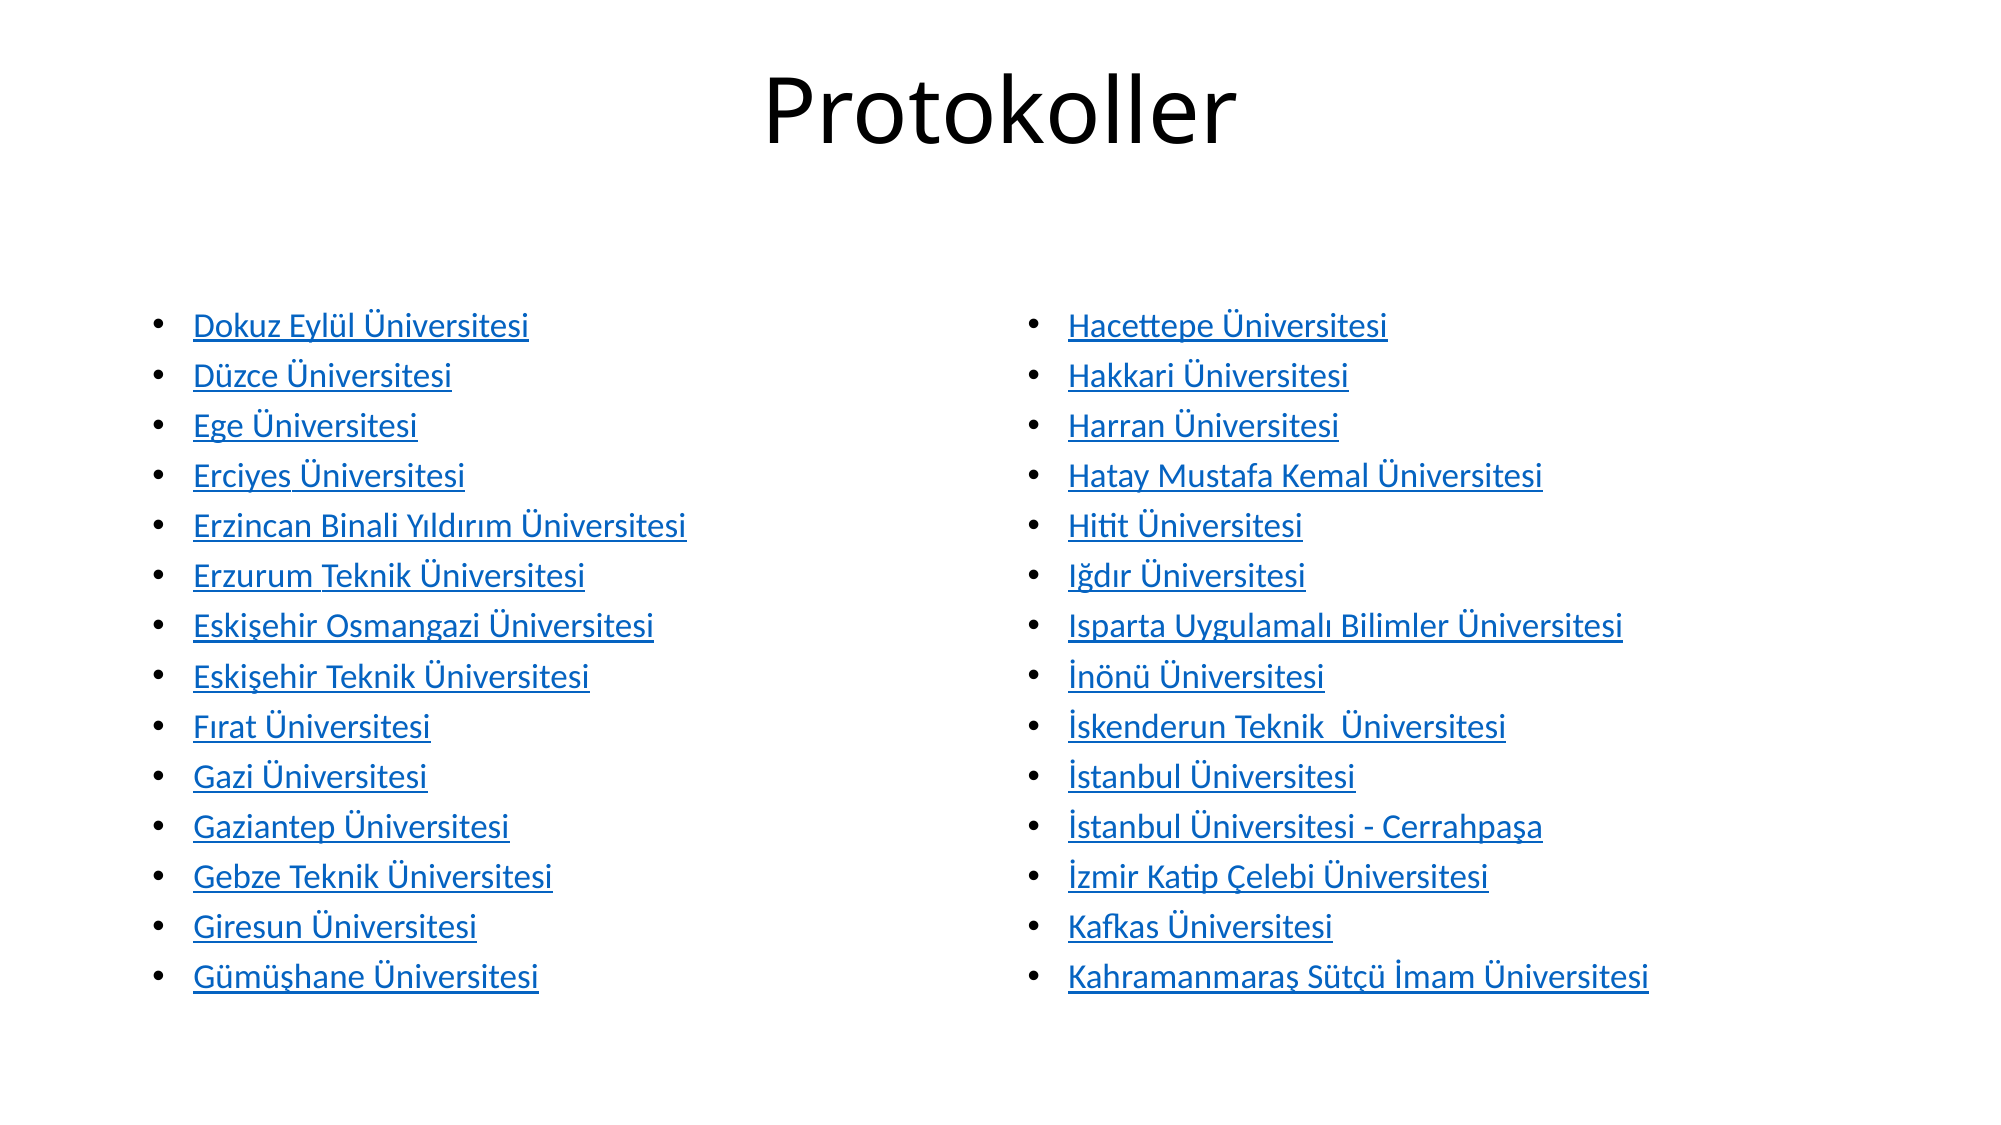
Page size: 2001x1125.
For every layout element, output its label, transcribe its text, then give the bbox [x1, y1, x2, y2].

title Protokoller [137, 59, 1863, 278]
list Dokuz Eylül Üniversitesi Düzce Üniversitesi Ege Üniversitesi Erciyes Üniversitesi Erzincan Binali Yıldırım Üniversitesi Erzurum Teknik Üniversitesi Eskişehir Osmangazi Üniversitesi Eskişehir Teknik Üniversitesi Fırat Üniversitesi Gazi Üniversitesi Gaziantep Üniversitesi Gebze Teknik Üniversitesi Giresun Üniversitesi Gümüşhane Üniversitesi [137, 299, 988, 1014]
list Hacettepe Üniversitesi Hakkari Üniversitesi Harran Üniversitesi Hatay Mustafa Kemal Üniversitesi Hitit Üniversitesi Iğdır Üniversitesi Isparta Uygulamalı Bilimler Üniversitesi İnönü Üniversitesi İskenderun Teknik Üniversitesi İstanbul Üniversitesi İstanbul Üniversitesi - Cerrahpaşa İzmir Katip Çelebi Üniversitesi Kafkas Üniversitesi Kahramanmaraş Sütçü İmam Üniversitesi [1012, 299, 1863, 1014]
